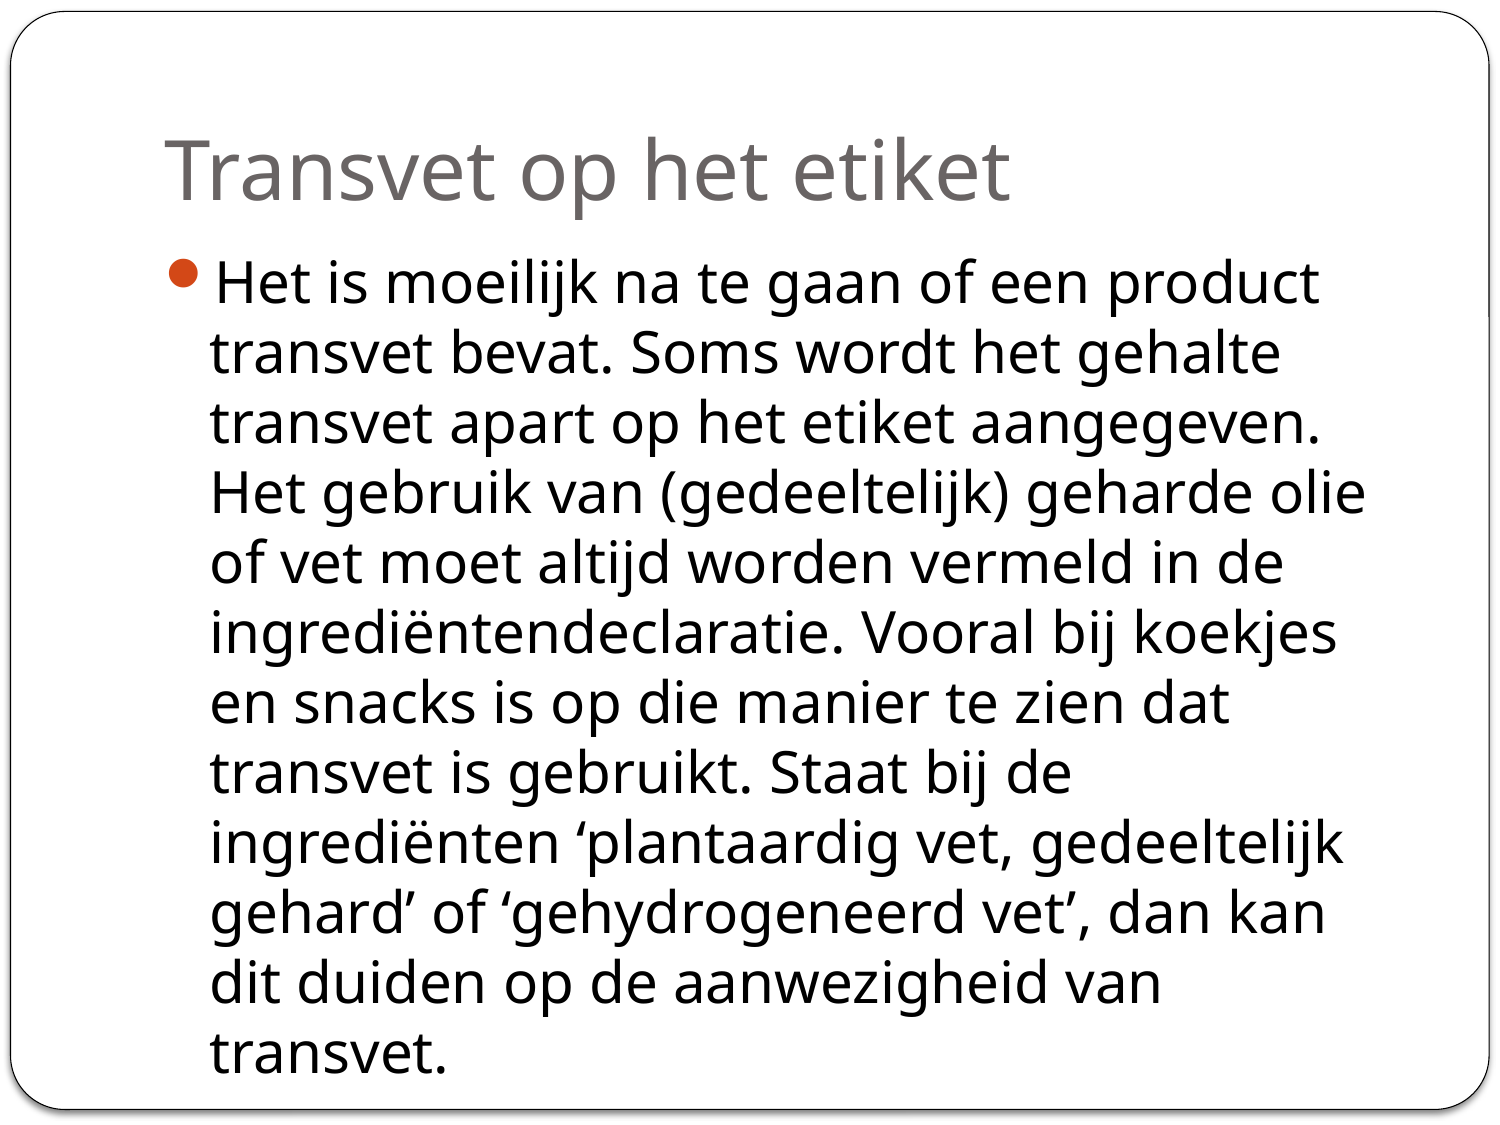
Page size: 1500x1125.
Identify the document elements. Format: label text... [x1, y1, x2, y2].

title Transvet op het etiket [150, 45, 1425, 233]
list Het is moeilijk na te gaan of een product transvet bevat. Soms wordt het gehalte transvet apart op het etiket aangegeven. Het gebruik van (gedeeltelijk) geharde olie of vet moet altijd worden vermeld in de ingrediëntendeclaratie. Vooral bij koekjes en snacks is op die manier te zien dat transvet is gebruikt. Staat bij de ingrediënten ‘plantaardig vet, gedeeltelijk gehard’ of ‘gehydrogeneerd vet’, dan kan dit duiden op de aanwezigheid van transvet. [150, 237, 1425, 988]
